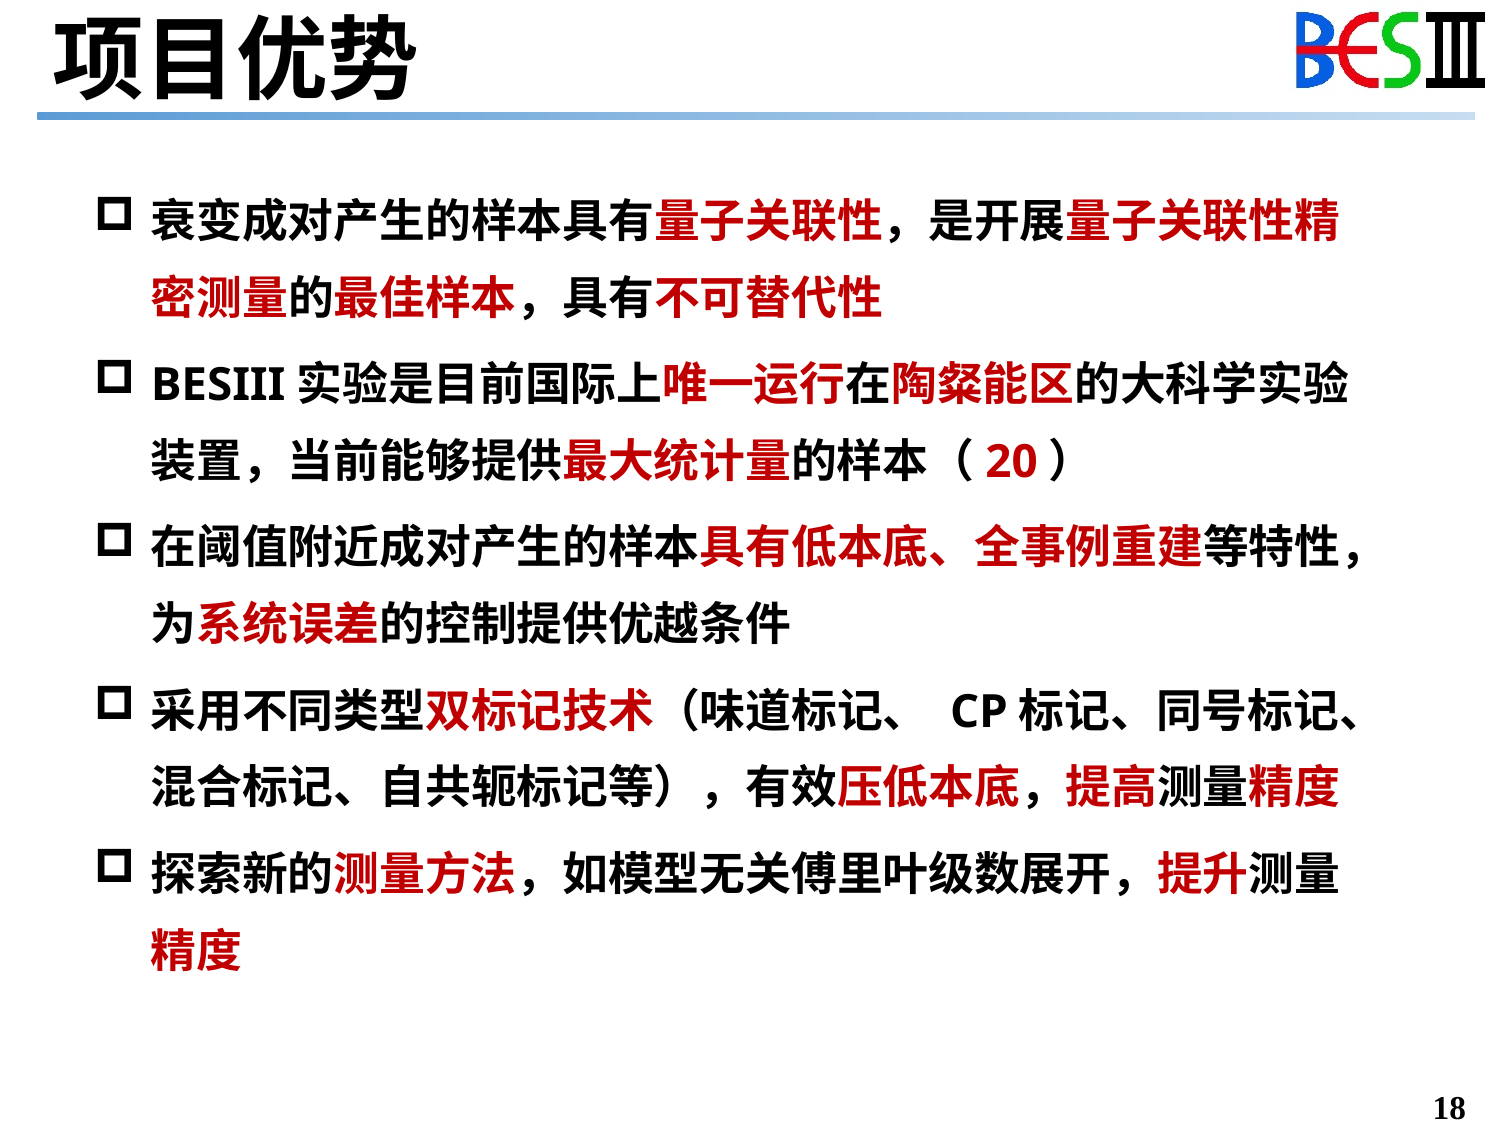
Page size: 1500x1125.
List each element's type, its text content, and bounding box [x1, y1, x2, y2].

picture [1283, 0, 1497, 100]
slide_number 18 [1318, 1087, 1482, 1125]
title 项目优势 [37, 0, 1275, 113]
